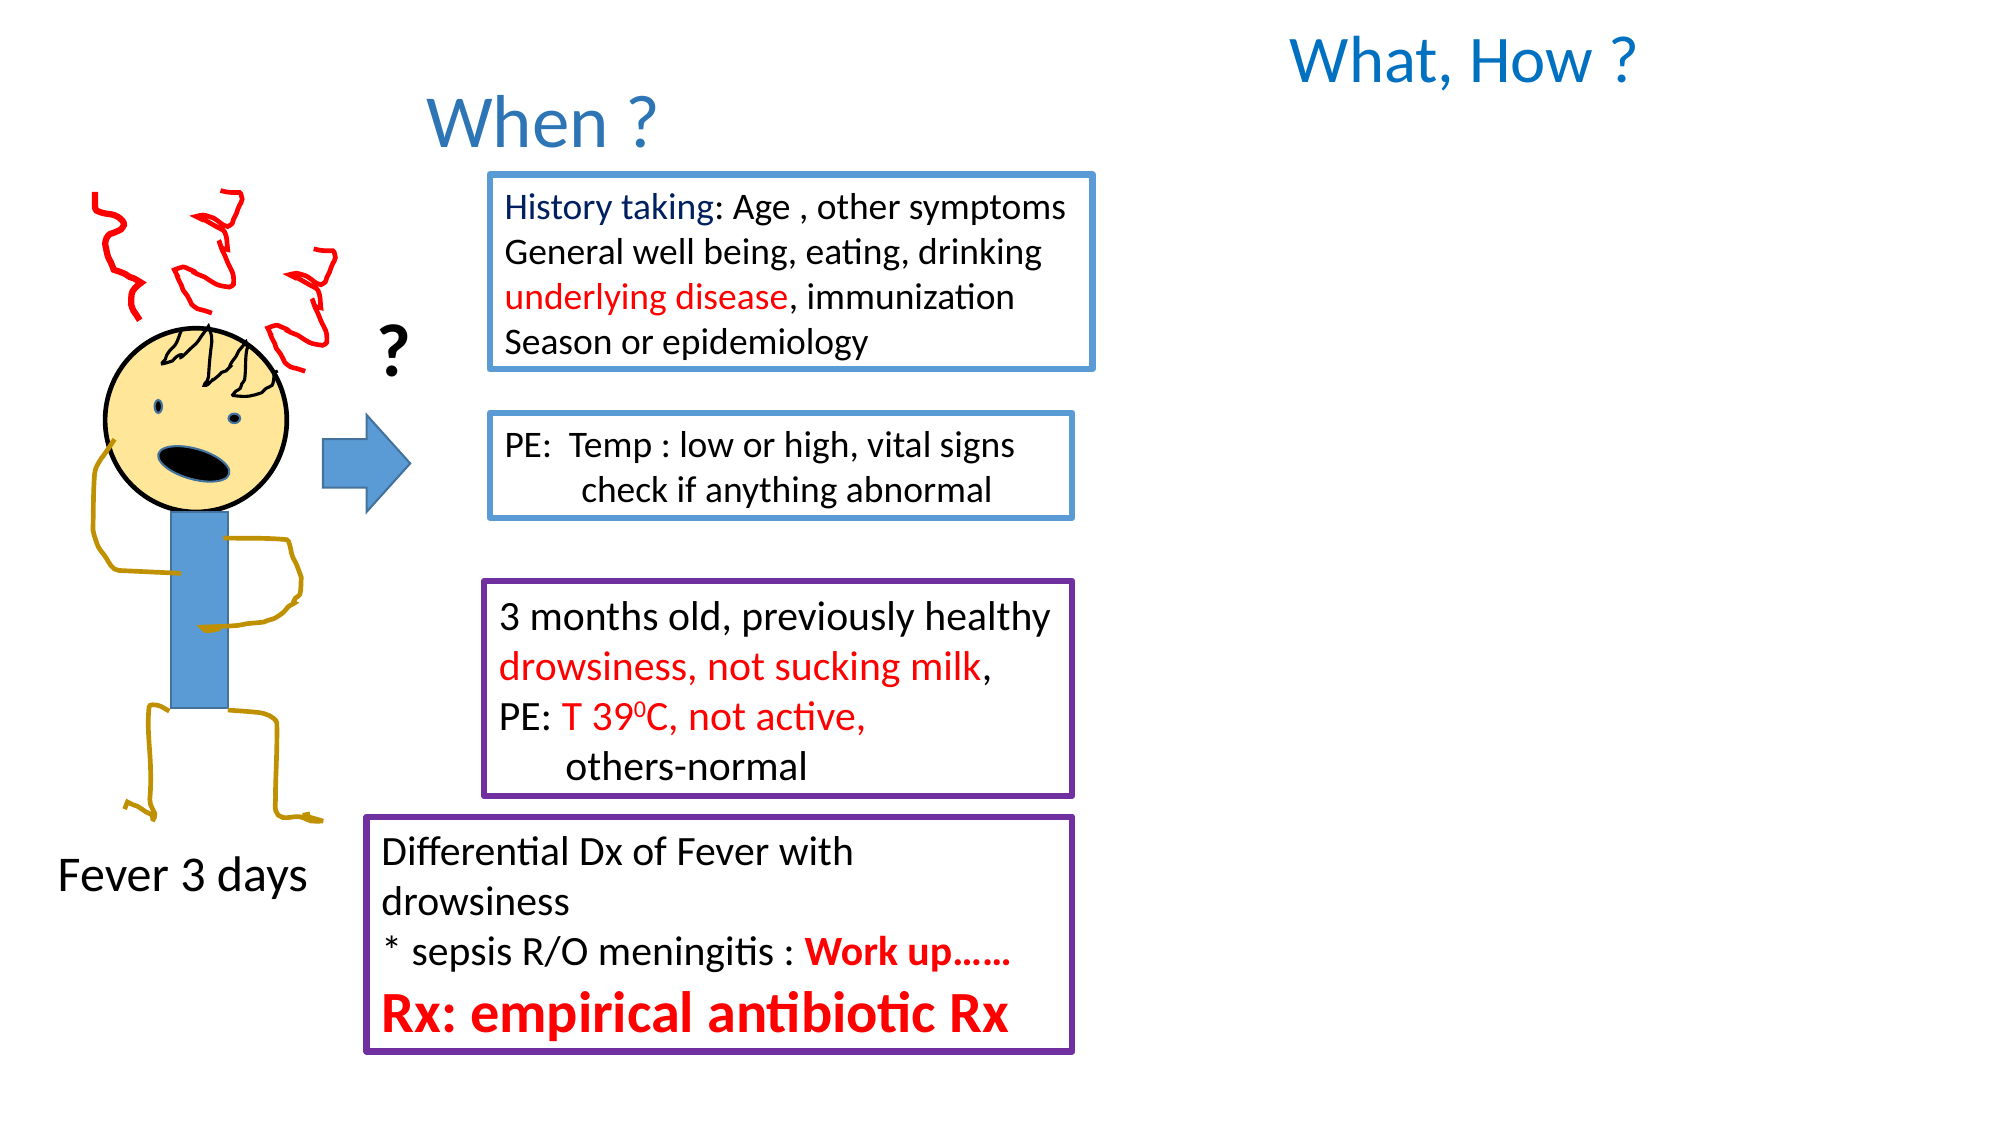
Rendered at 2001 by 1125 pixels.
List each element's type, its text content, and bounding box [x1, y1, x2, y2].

text_box When ? [411, 65, 676, 170]
text_box History taking: Age , other symptoms General well being, eating, drinking underlying disease, immunization Season or epidemiology [489, 174, 1093, 370]
text_box [153, 398, 164, 415]
text_box 3 months old, previously healthy drowsiness, not sucking milk, PE: T 390C, not active, others-normal [484, 581, 1073, 796]
text_box [172, 189, 244, 315]
text_box What, How ? [1274, 8, 1655, 148]
text_box [93, 191, 144, 321]
text_box [123, 703, 170, 821]
text_box [227, 708, 324, 823]
text_box [157, 445, 231, 483]
text_box [227, 412, 242, 425]
text_box [199, 536, 303, 632]
text_box [91, 438, 181, 575]
text_box PE: Temp : low or high, vital signs check if anything abnormal [489, 412, 1073, 518]
text_box Differential Dx of Fever with drowsiness * sepsis R/O meningitis : Work up…… Rx: empirical antibiotic Rx [366, 816, 1073, 1052]
text_box [170, 511, 229, 709]
text_box [161, 323, 279, 398]
text_box [104, 327, 288, 511]
text_box ? [361, 293, 426, 399]
text_box [266, 247, 337, 373]
text_box [321, 412, 412, 515]
text_box Fever 3 days [42, 834, 366, 954]
